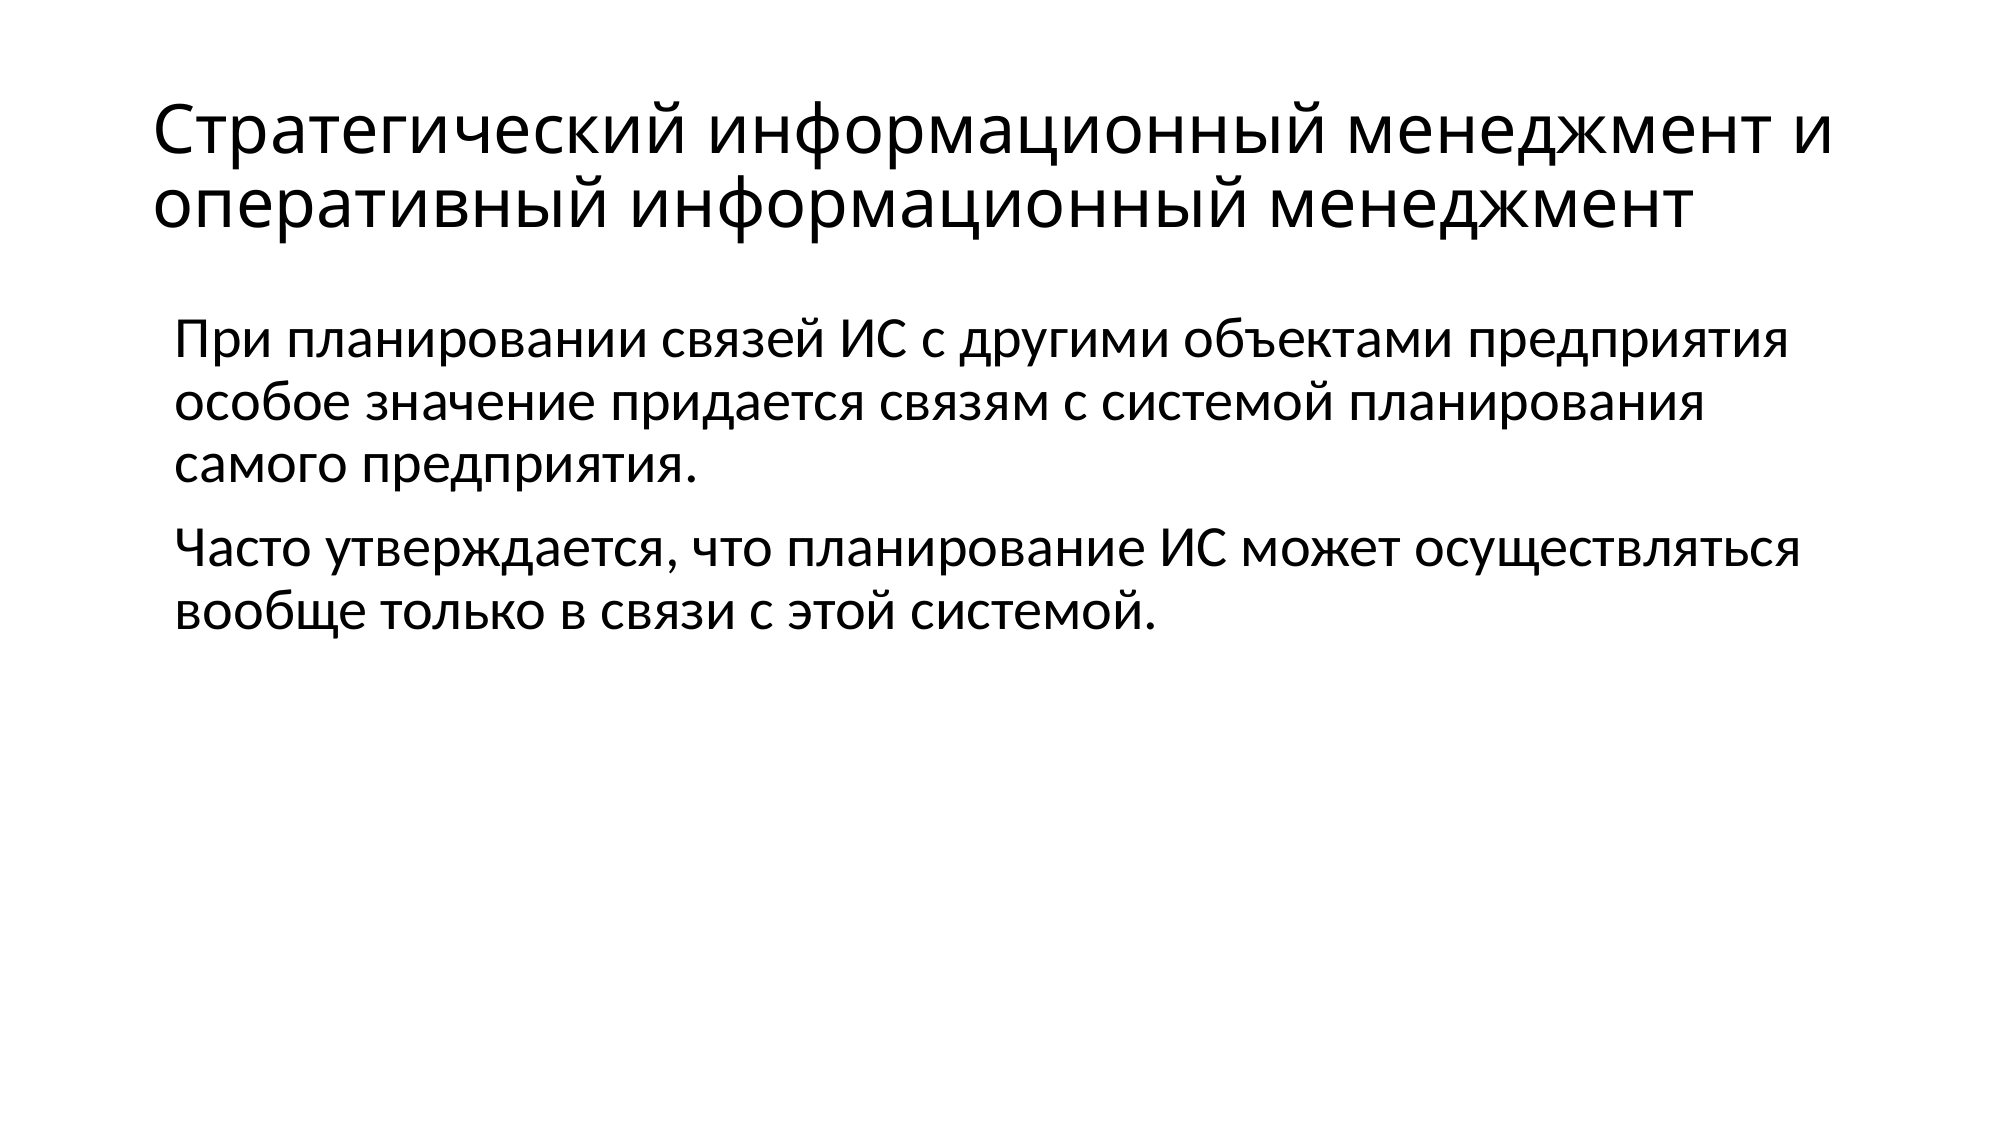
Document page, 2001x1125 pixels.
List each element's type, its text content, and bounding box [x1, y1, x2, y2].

list При планировании связей ИС с другими объектами предприятия особое значение придается связям с системой планирования самого предприятия. Часто утверждается, что планирование ИС может осуществляться вообще только в связи с этой системой. [159, 299, 1885, 1014]
title Стратегический информационный менеджмент и оперативный информационный менеджмент [137, 59, 1863, 278]
